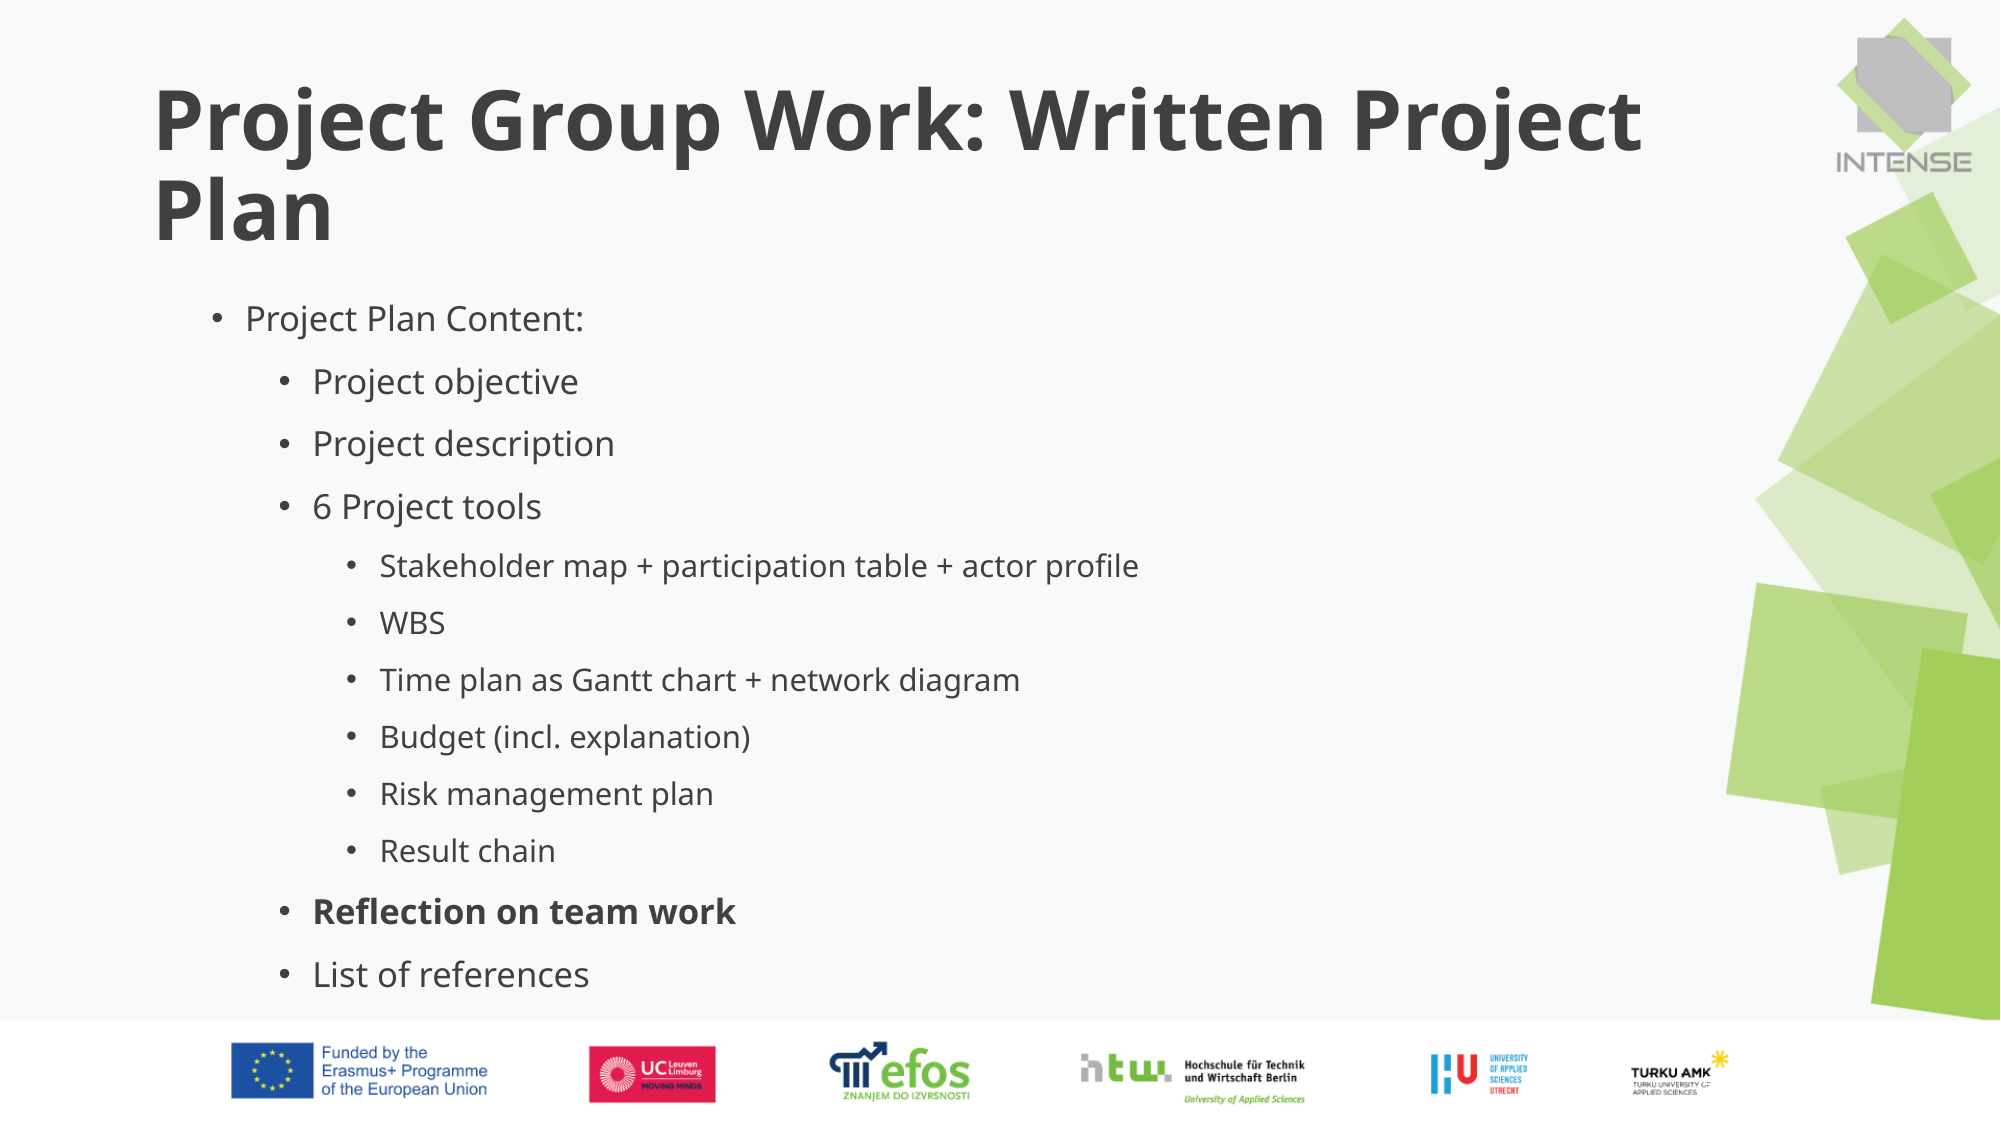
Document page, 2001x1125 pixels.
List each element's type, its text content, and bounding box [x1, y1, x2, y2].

picture [0, 0, 2000, 1125]
title Project Group Work: Written Project Plan [137, 59, 1863, 278]
slide_number 5 [1471, 1056, 1947, 1117]
list Project Plan Content: Project objective Project description 6 Project tools Stakeholder map + participation table + actor profile WBS Time plan as Gantt chart + network diagram Budget (incl. explanation) Risk management plan Result chain Reflection on team work List of references [196, 277, 1472, 1003]
